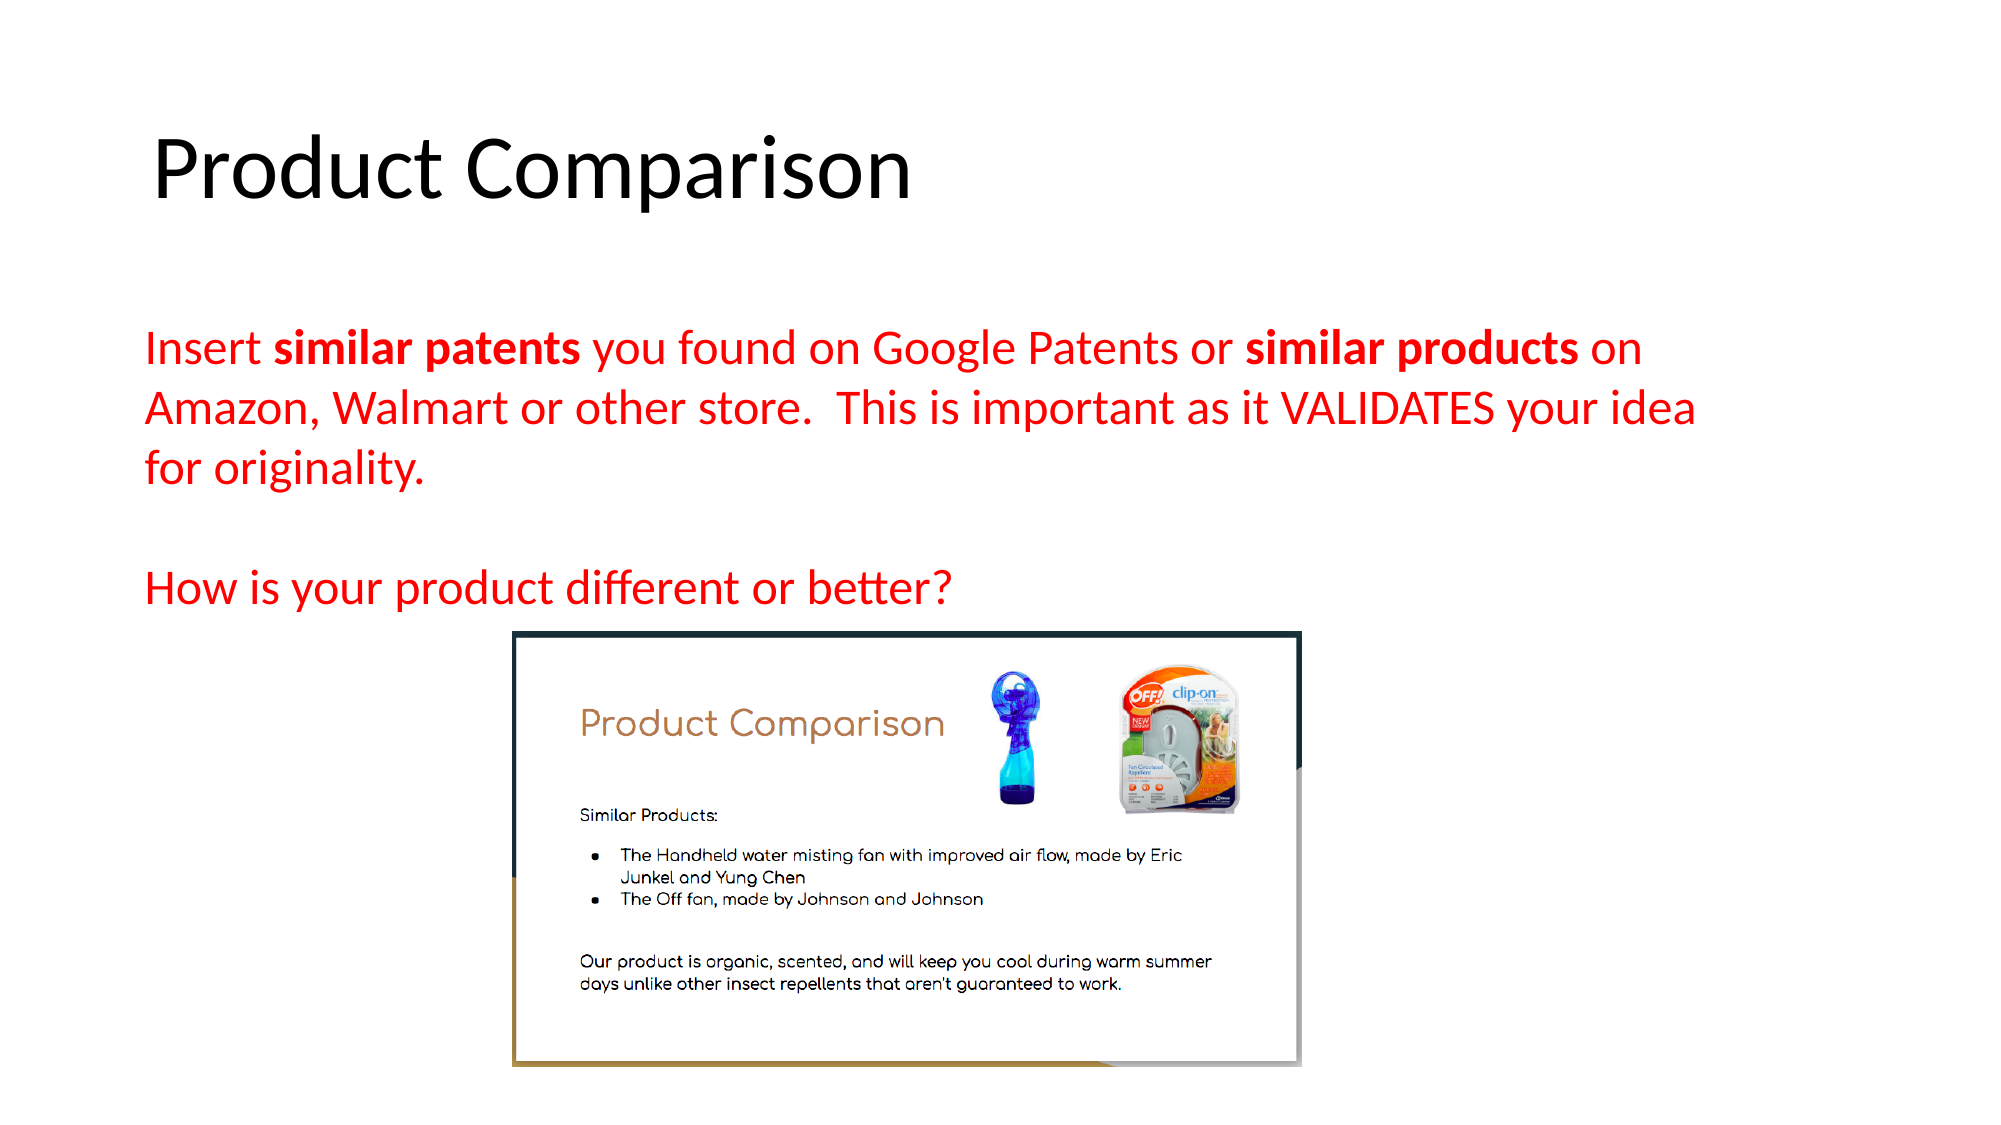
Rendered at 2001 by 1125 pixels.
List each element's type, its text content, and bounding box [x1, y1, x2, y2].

text_box Insert similar patents you found on Google Patents or similar products on Amazon, Walmart or other store. This is important as it VALIDATES your idea for originality. How is your product different or better? [129, 306, 1713, 640]
picture [512, 631, 1302, 1067]
title Product Comparison [137, 59, 1863, 278]
